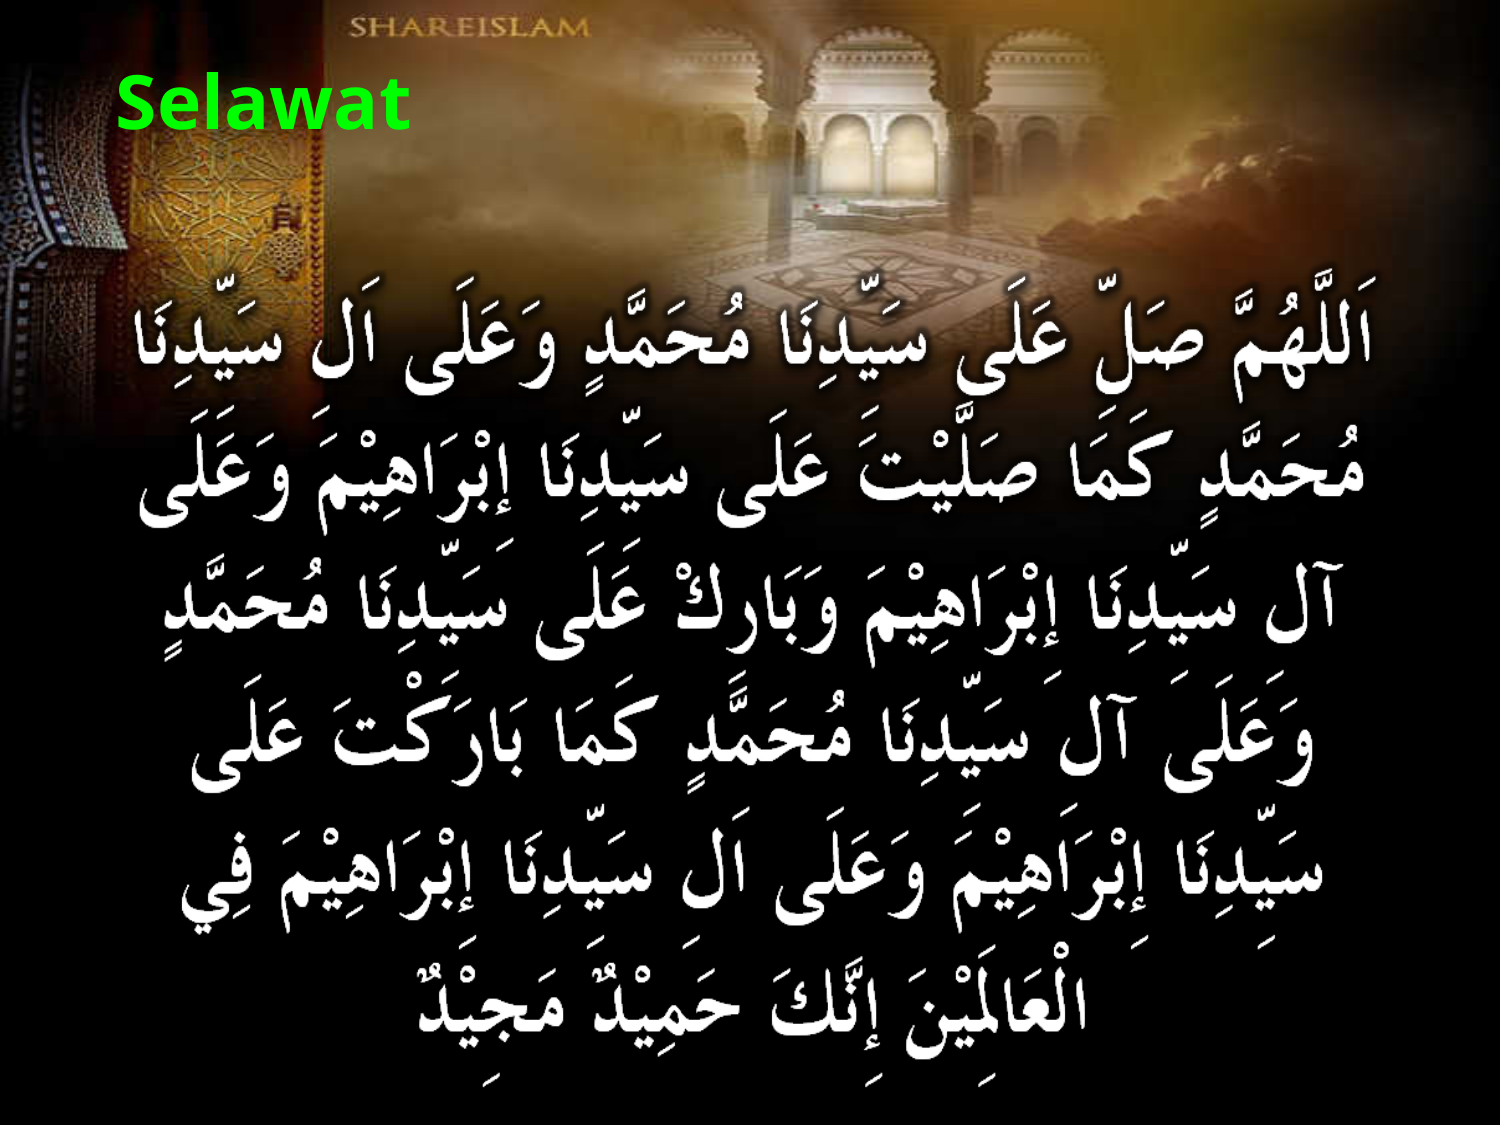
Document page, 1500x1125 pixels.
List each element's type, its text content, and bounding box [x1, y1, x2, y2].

text_box Selawat [0, 33, 529, 166]
picture [0, 0, 1500, 1125]
